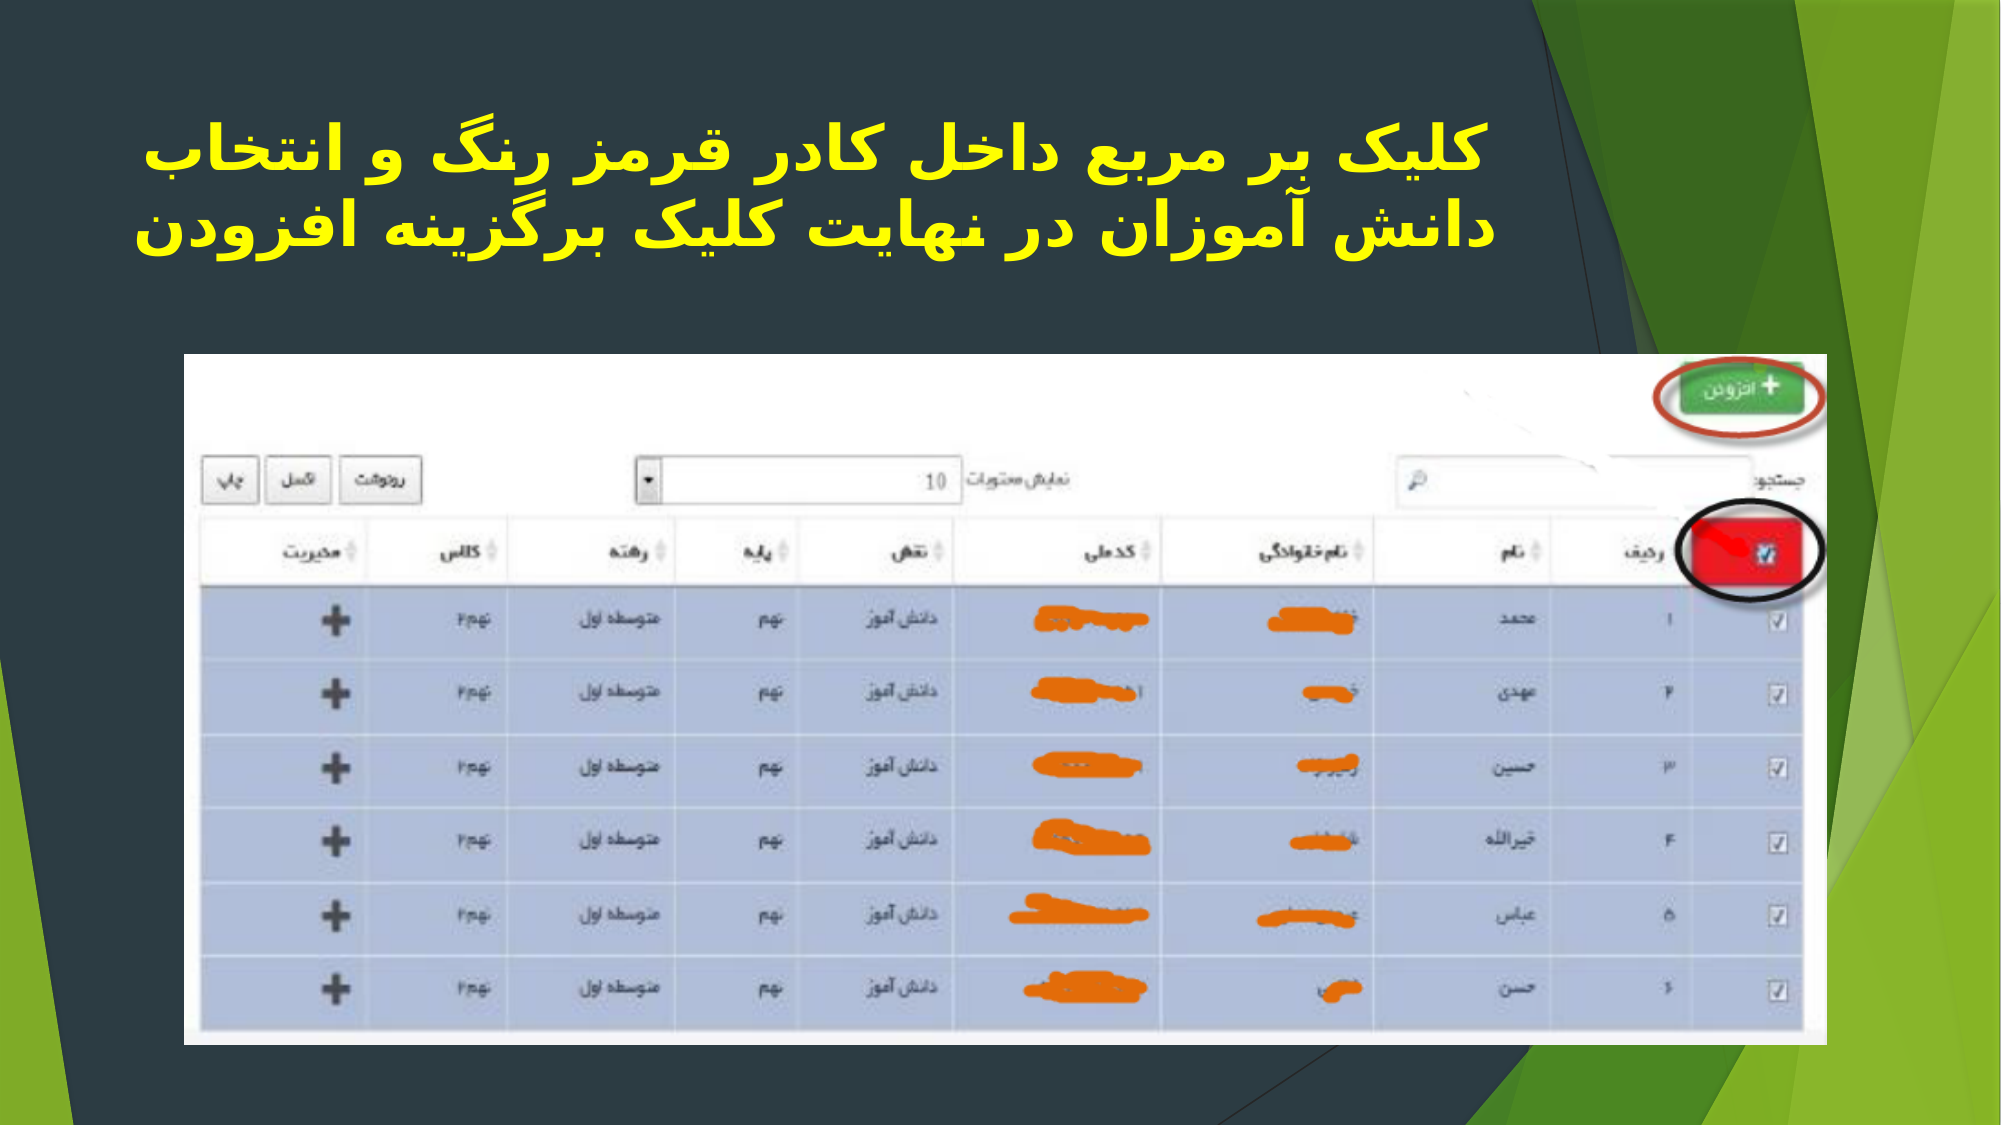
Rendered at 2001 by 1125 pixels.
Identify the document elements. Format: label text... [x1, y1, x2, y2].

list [183, 353, 1828, 1046]
title کلیک بر مربع داخل کادر قرمز رنگ و انتخاب دانش آموزان در نهایت کلیک برگزینه افزودن [111, 99, 1522, 317]
